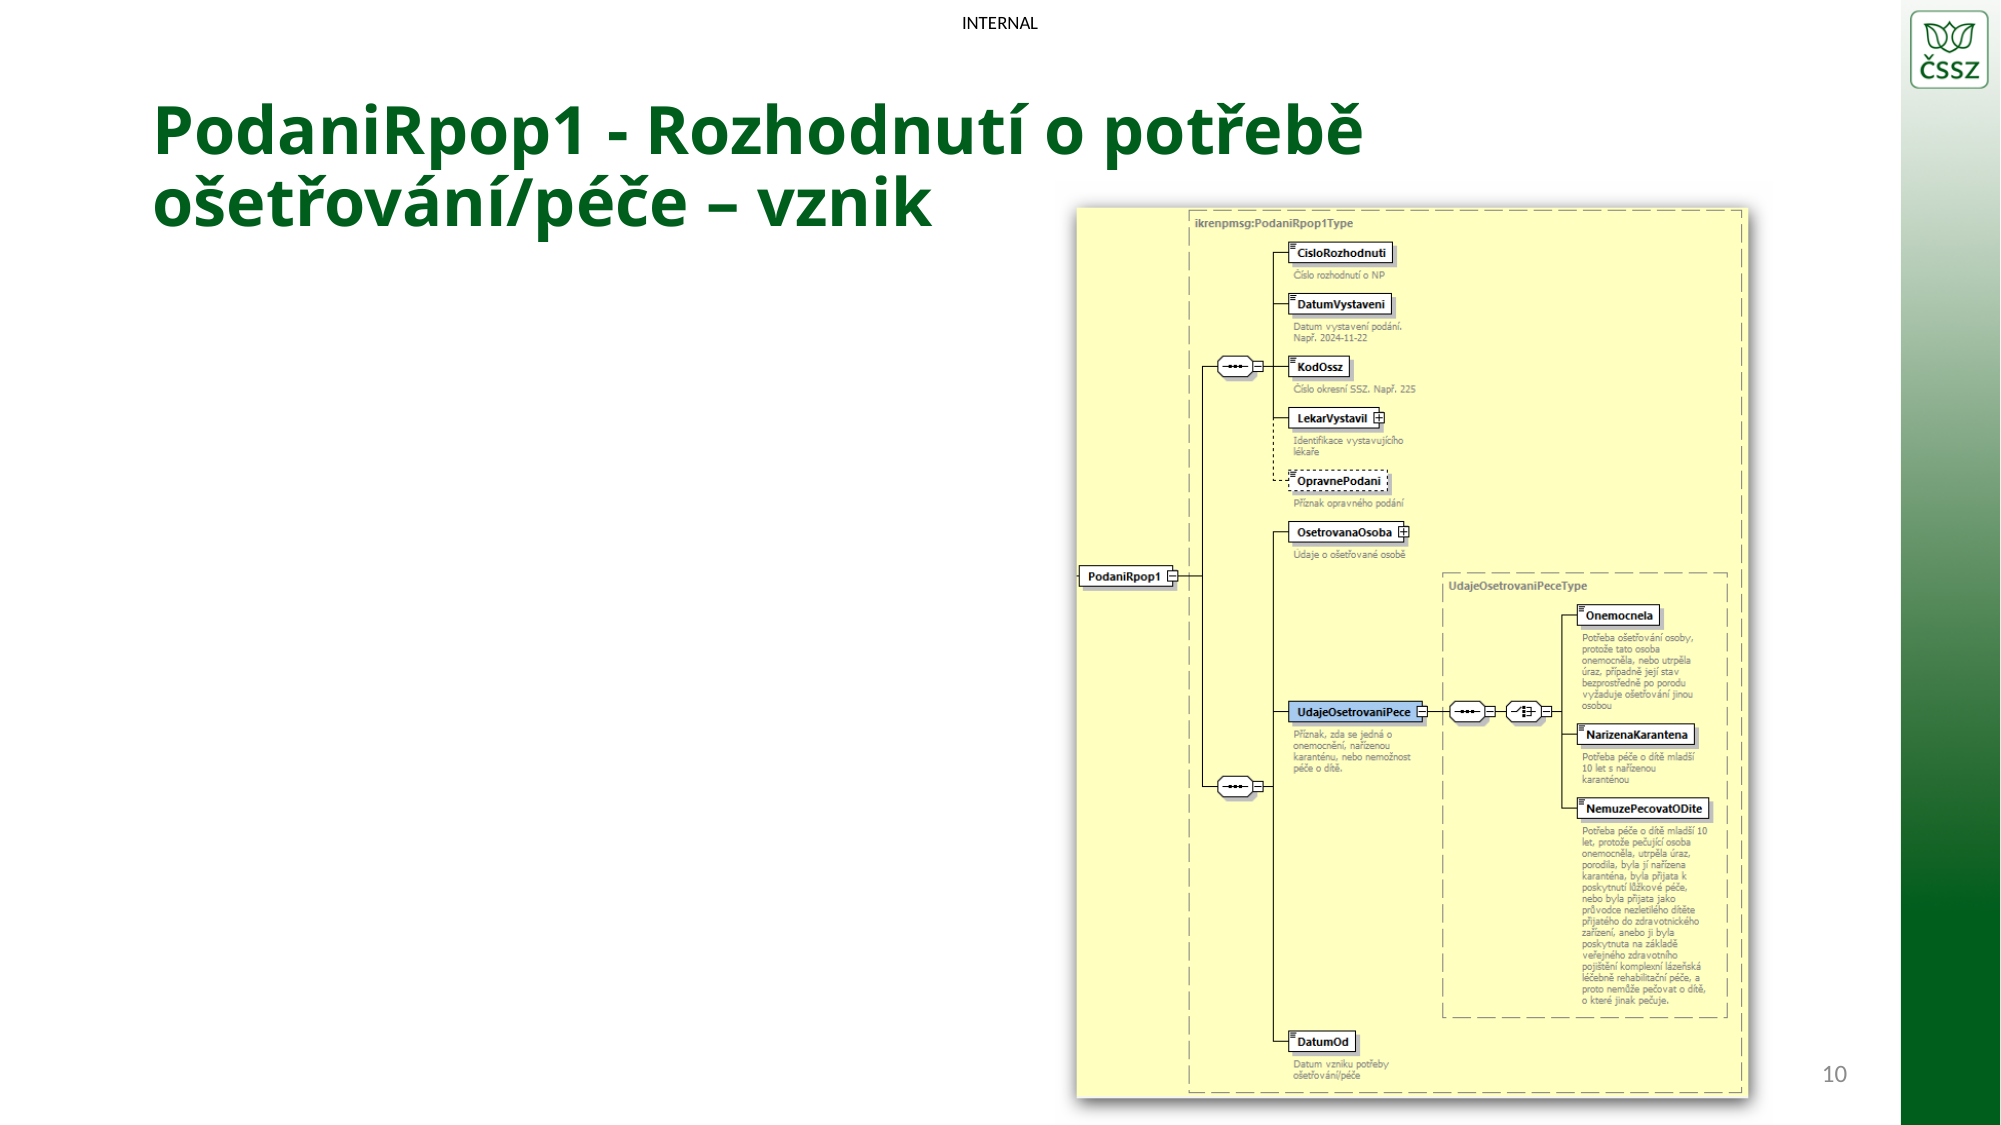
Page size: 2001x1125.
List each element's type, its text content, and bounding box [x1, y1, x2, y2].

title PodaniRpop1 - Rozhodnutí o potřebě ošetřování/péče – vznik [137, 59, 1863, 278]
slide_number 10 [1775, 1042, 1863, 1103]
picture [0, 0, 2001, 1125]
